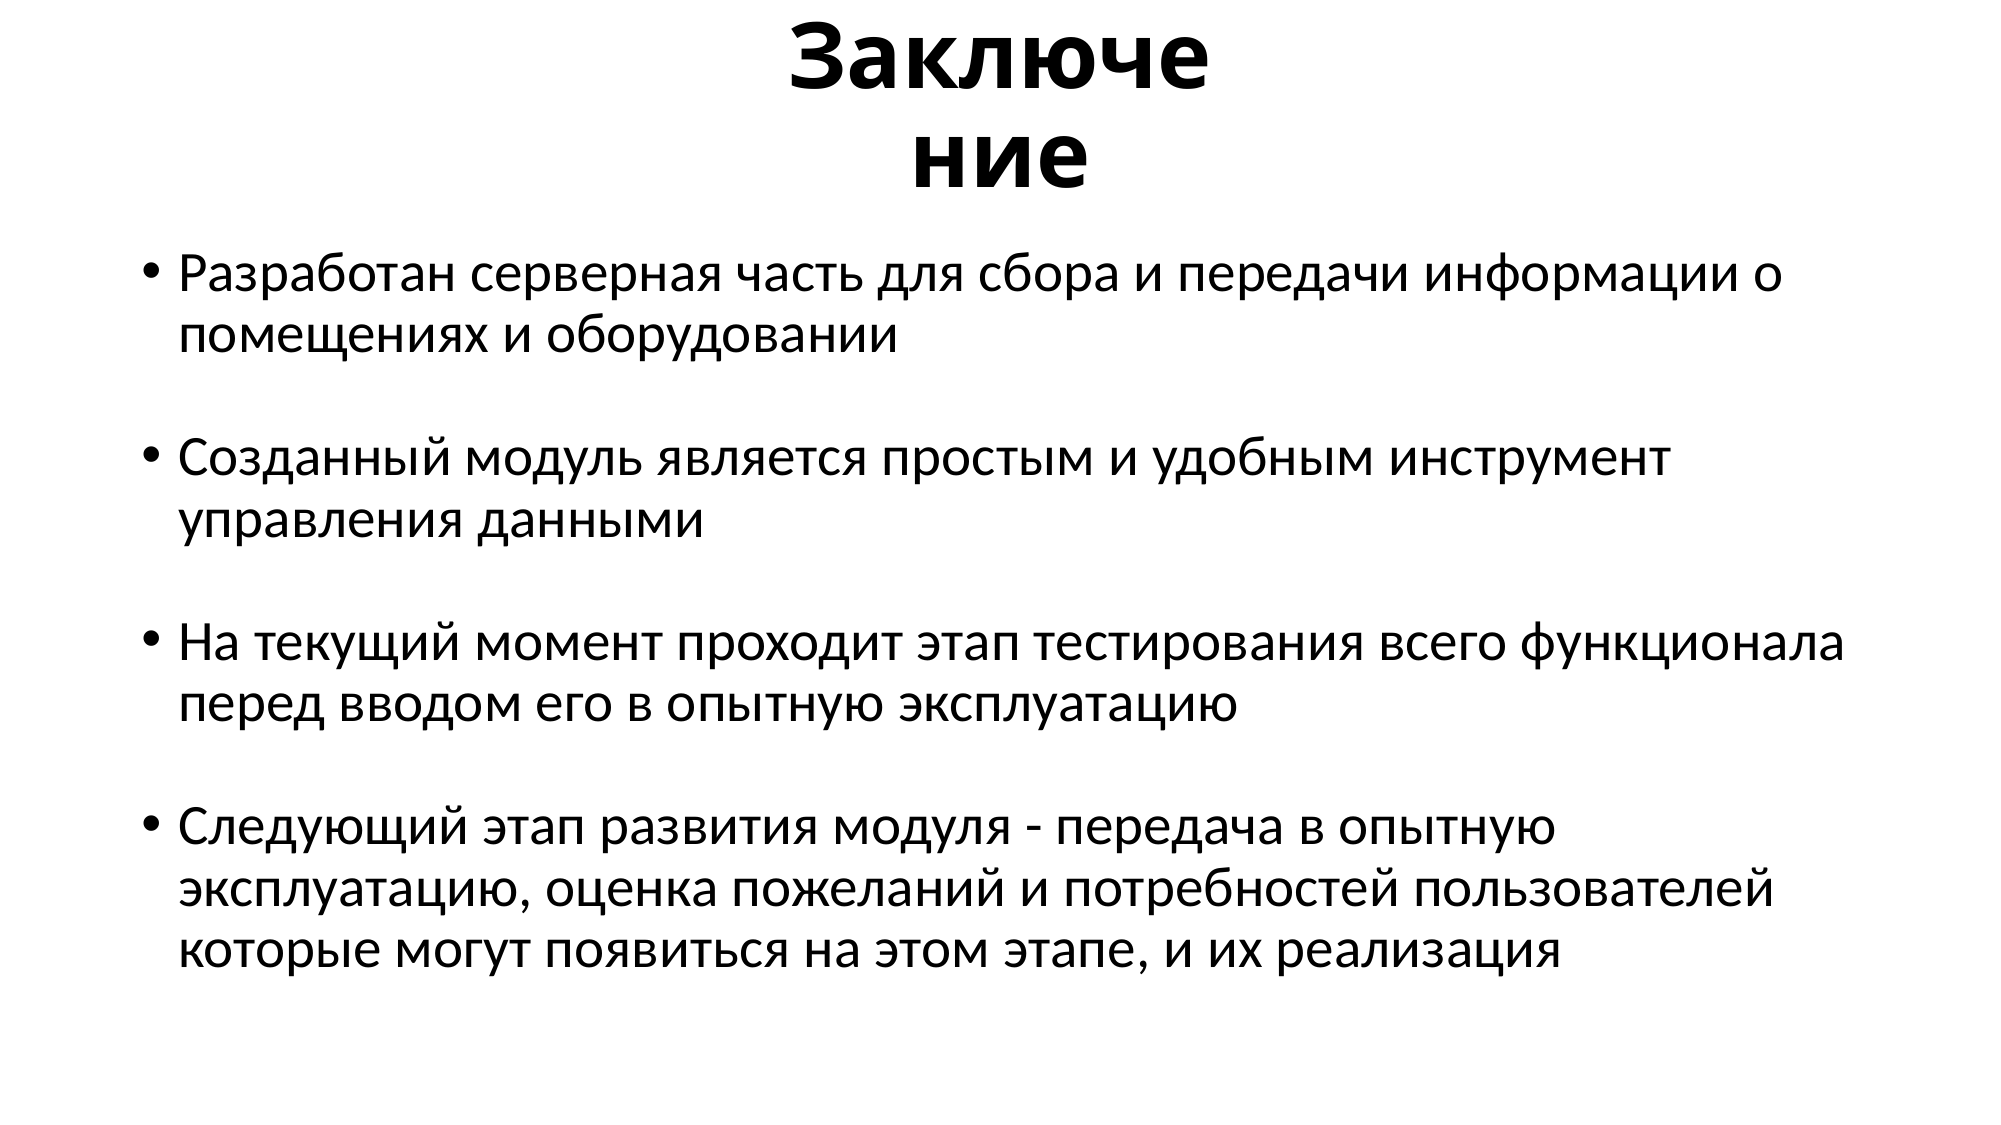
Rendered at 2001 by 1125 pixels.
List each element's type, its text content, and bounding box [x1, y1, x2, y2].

title Заключение [751, 0, 1249, 218]
list Разработан серверная часть для сбора и передачи информации о помещениях и оборудовании Созданный модуль является простым и удобным инструмент управления данными На текущий момент проходит этап тестирования всего функционала перед вводом его в опытную эксплуатацию Следующий этап развития модуля - передача в опытную эксплуатацию, оценка пожеланий и потребностей пользователей которые могут появиться на этом этапе, и их реализация [126, 234, 1874, 1000]
